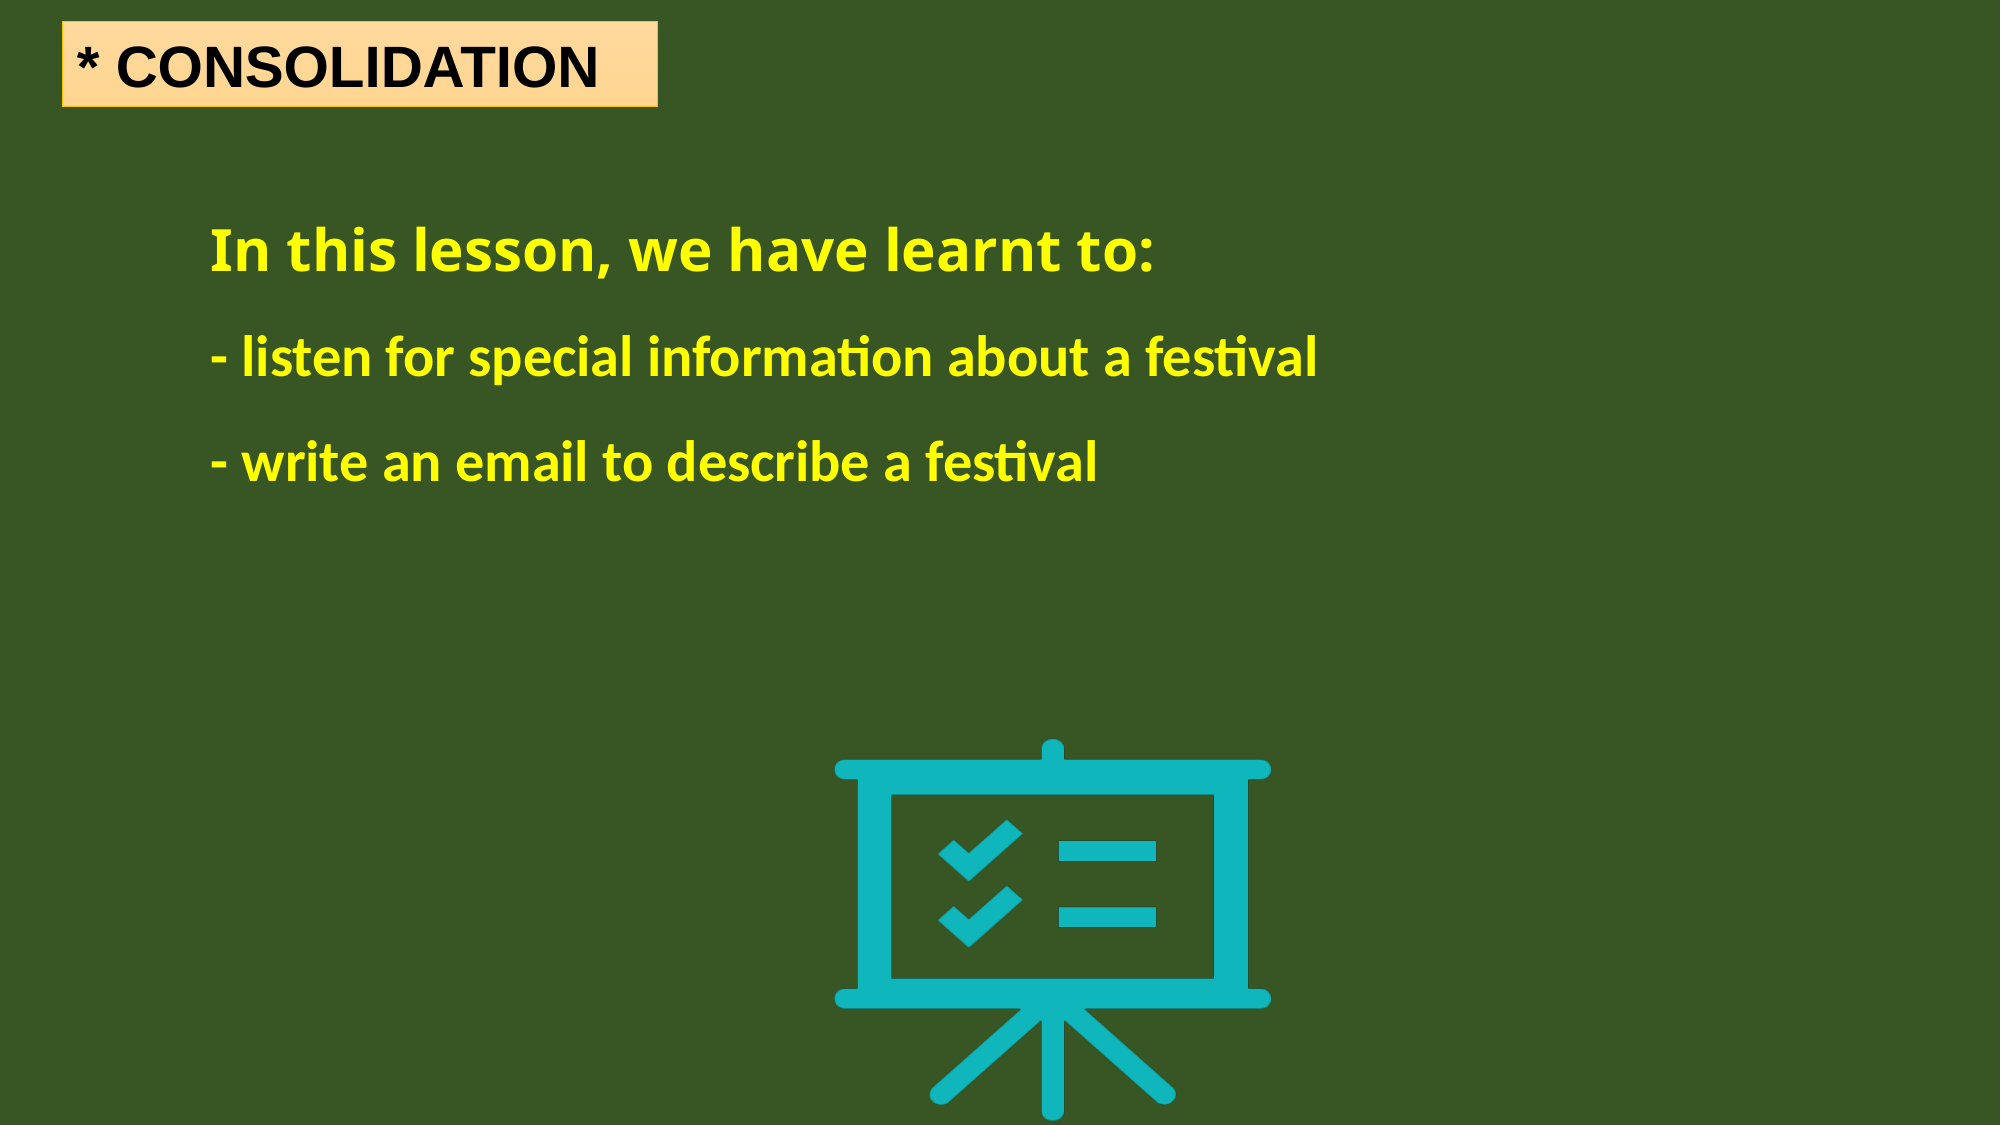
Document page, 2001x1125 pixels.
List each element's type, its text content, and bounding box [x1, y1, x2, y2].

picture [777, 683, 1329, 1125]
text_box In this lesson, we have learnt to: - listen for special information about a festival - write an email to describe a festival [195, 170, 1859, 501]
text_box * CONSOLIDATION [62, 21, 658, 107]
